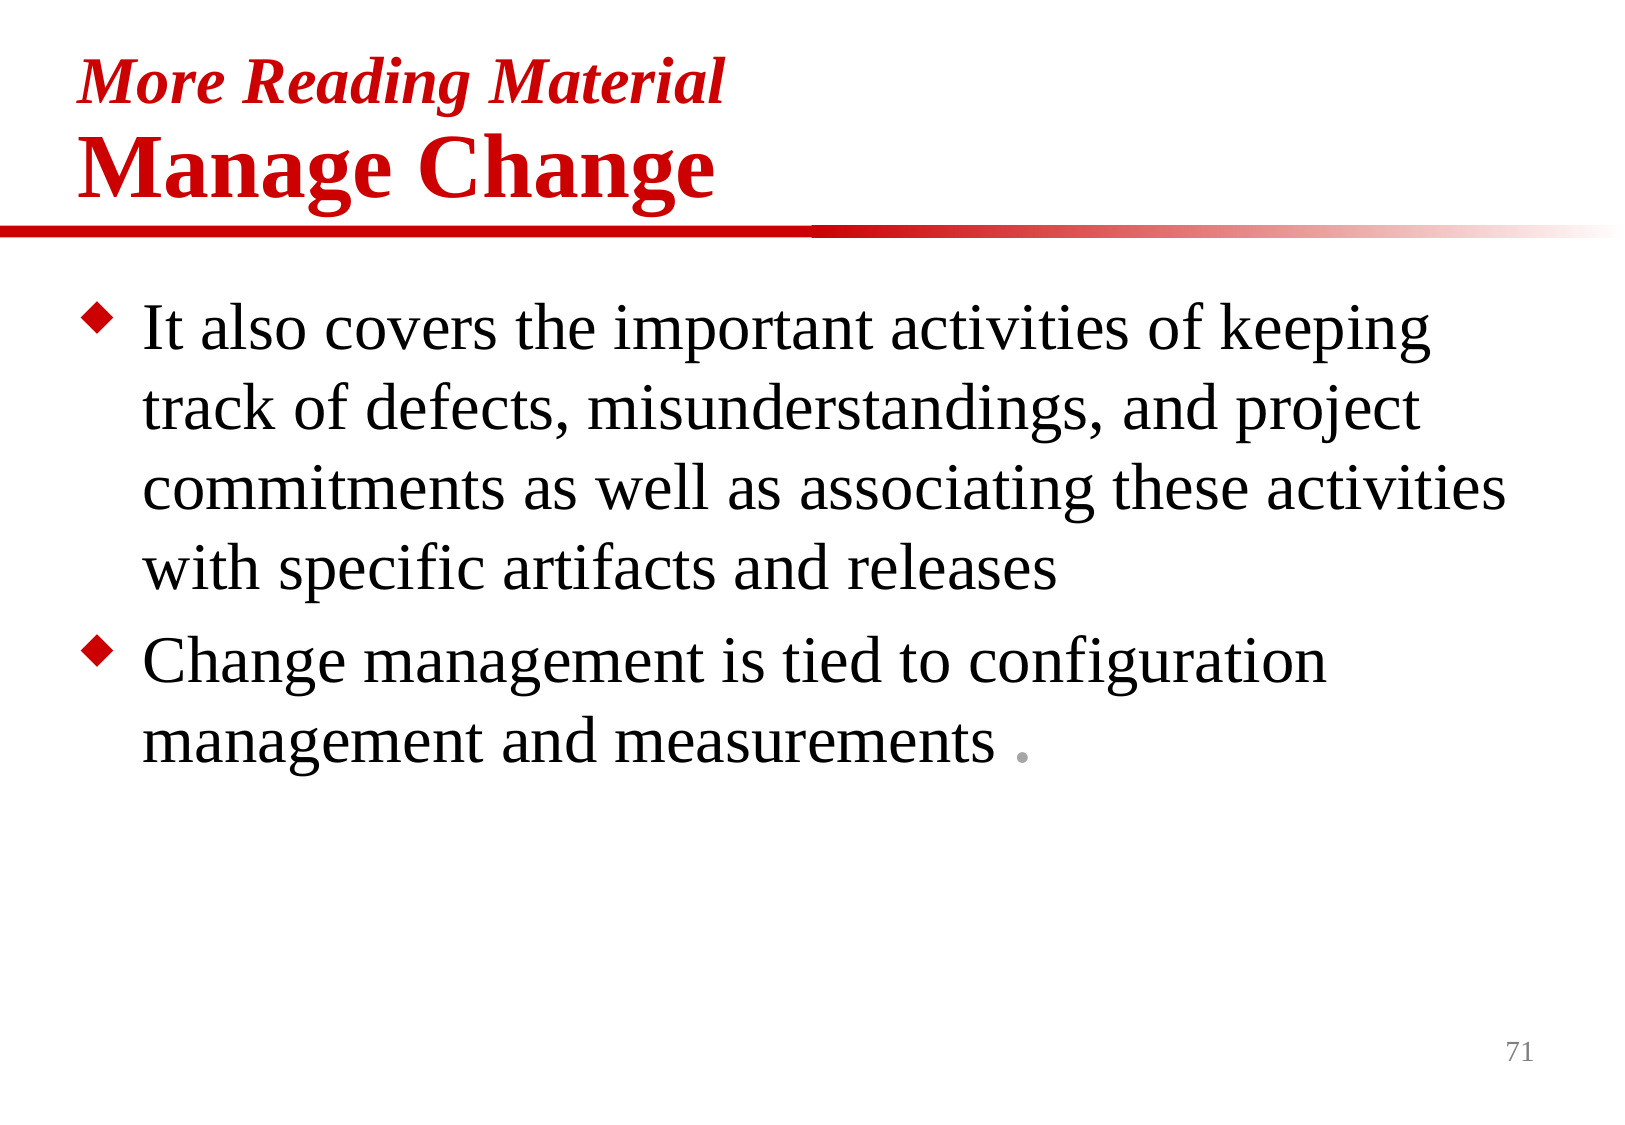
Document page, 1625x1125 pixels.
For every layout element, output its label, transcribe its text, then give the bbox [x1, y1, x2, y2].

title More Reading Material Manage Change [62, 43, 1551, 226]
text_box It also covers the important activities of keeping track of defects, misunderstandings, and project commitments as well as associating these activities with specific artifacts and releases Change management is tied to configuration management and measurements . [62, 274, 1550, 1088]
